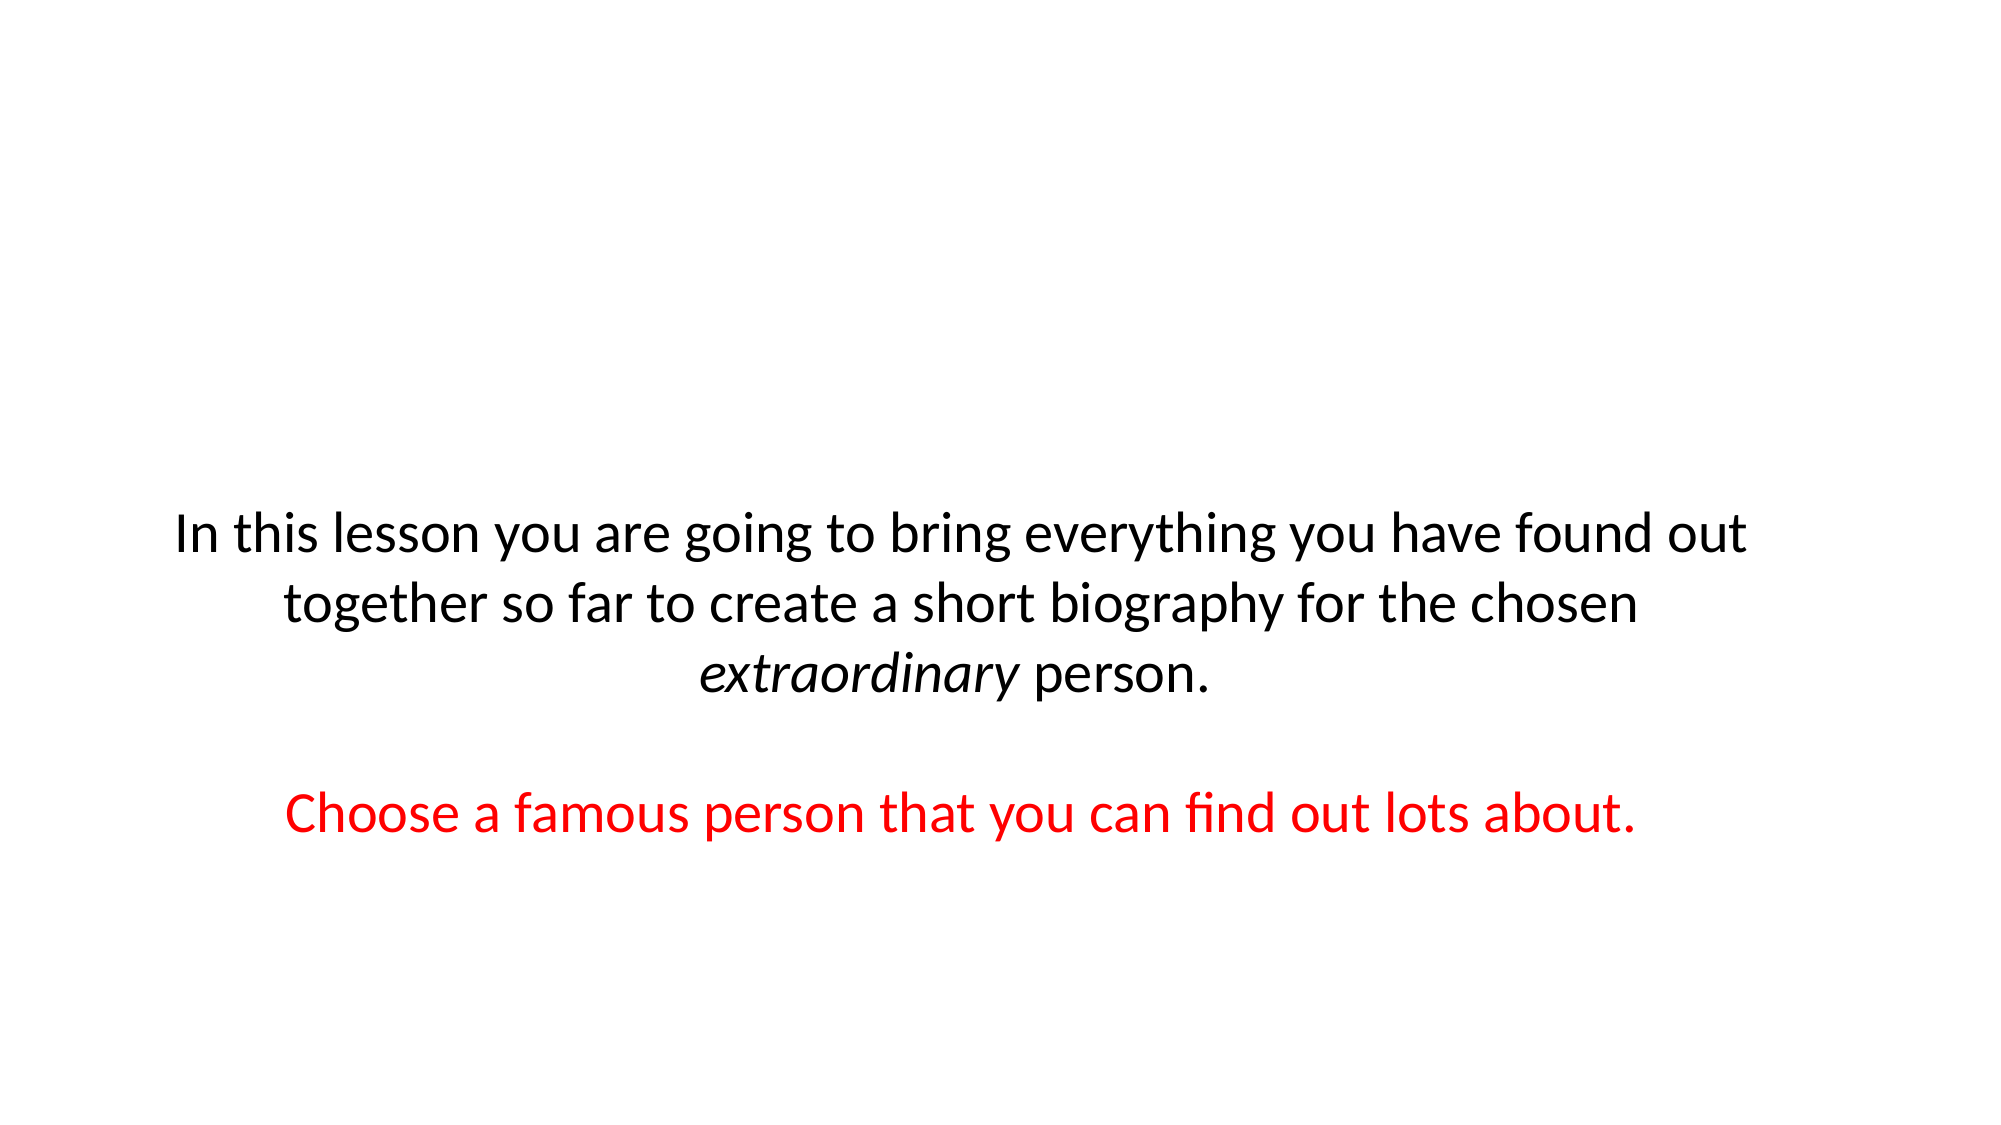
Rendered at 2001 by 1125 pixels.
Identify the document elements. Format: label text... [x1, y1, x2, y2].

text_box In this lesson you are going to bring everything you have found out together so far to create a short biography for the chosen extraordinary person. Choose a famous person that you can find out lots about. [128, 486, 1796, 852]
